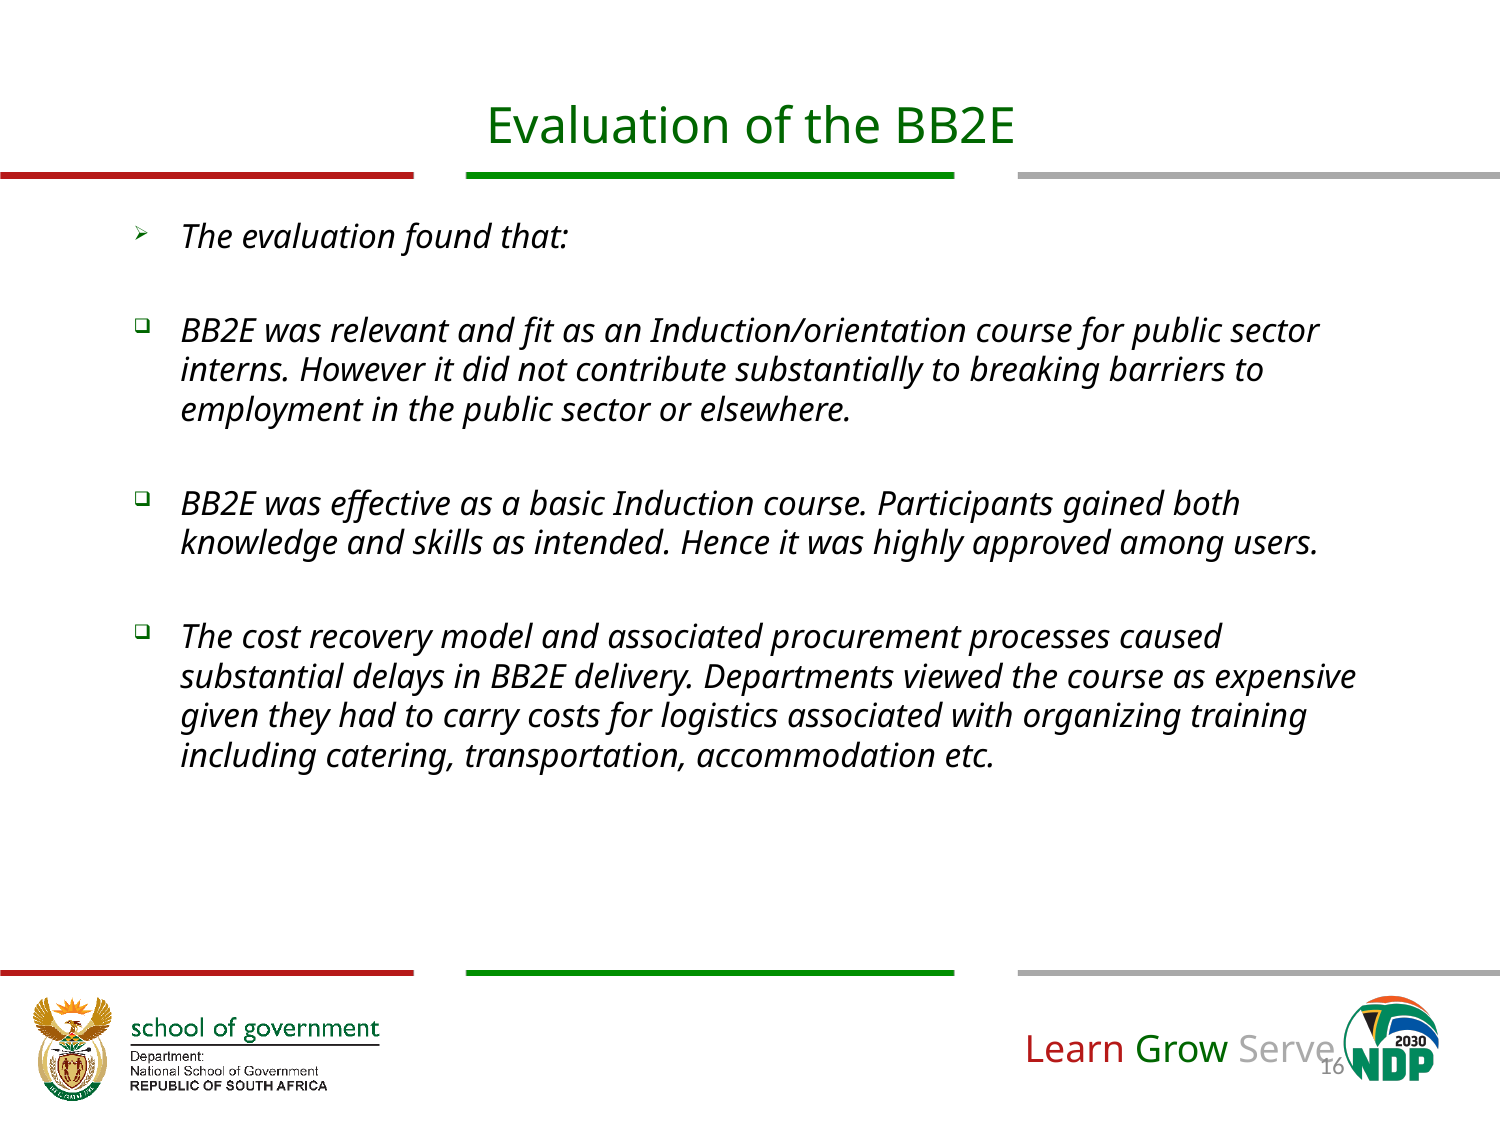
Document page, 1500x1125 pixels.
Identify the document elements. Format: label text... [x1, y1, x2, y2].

title Evaluation of the BB2E [1, 28, 1500, 160]
picture [17, 989, 395, 1106]
picture [0, 970, 1500, 976]
slide_number 16 [1009, 1035, 1360, 1095]
picture [0, 172, 1500, 179]
text_box The evaluation found that: BB2E was relevant and fit as an Induction/orientation course for public sector interns. However it did not contribute substantially to breaking barriers to employment in the public sector or elsewhere. BB2E was effective as a basic Induction course. Participants gained both knowledge and skills as intended. Hence it was highly approved among users. The cost recovery model and associated procurement processes caused substantial delays in BB2E delivery. Departments viewed the course as expensive given they had to carry costs for logistics associated with organizing training including catering, transportation, accommodation etc. [53, 208, 1400, 965]
